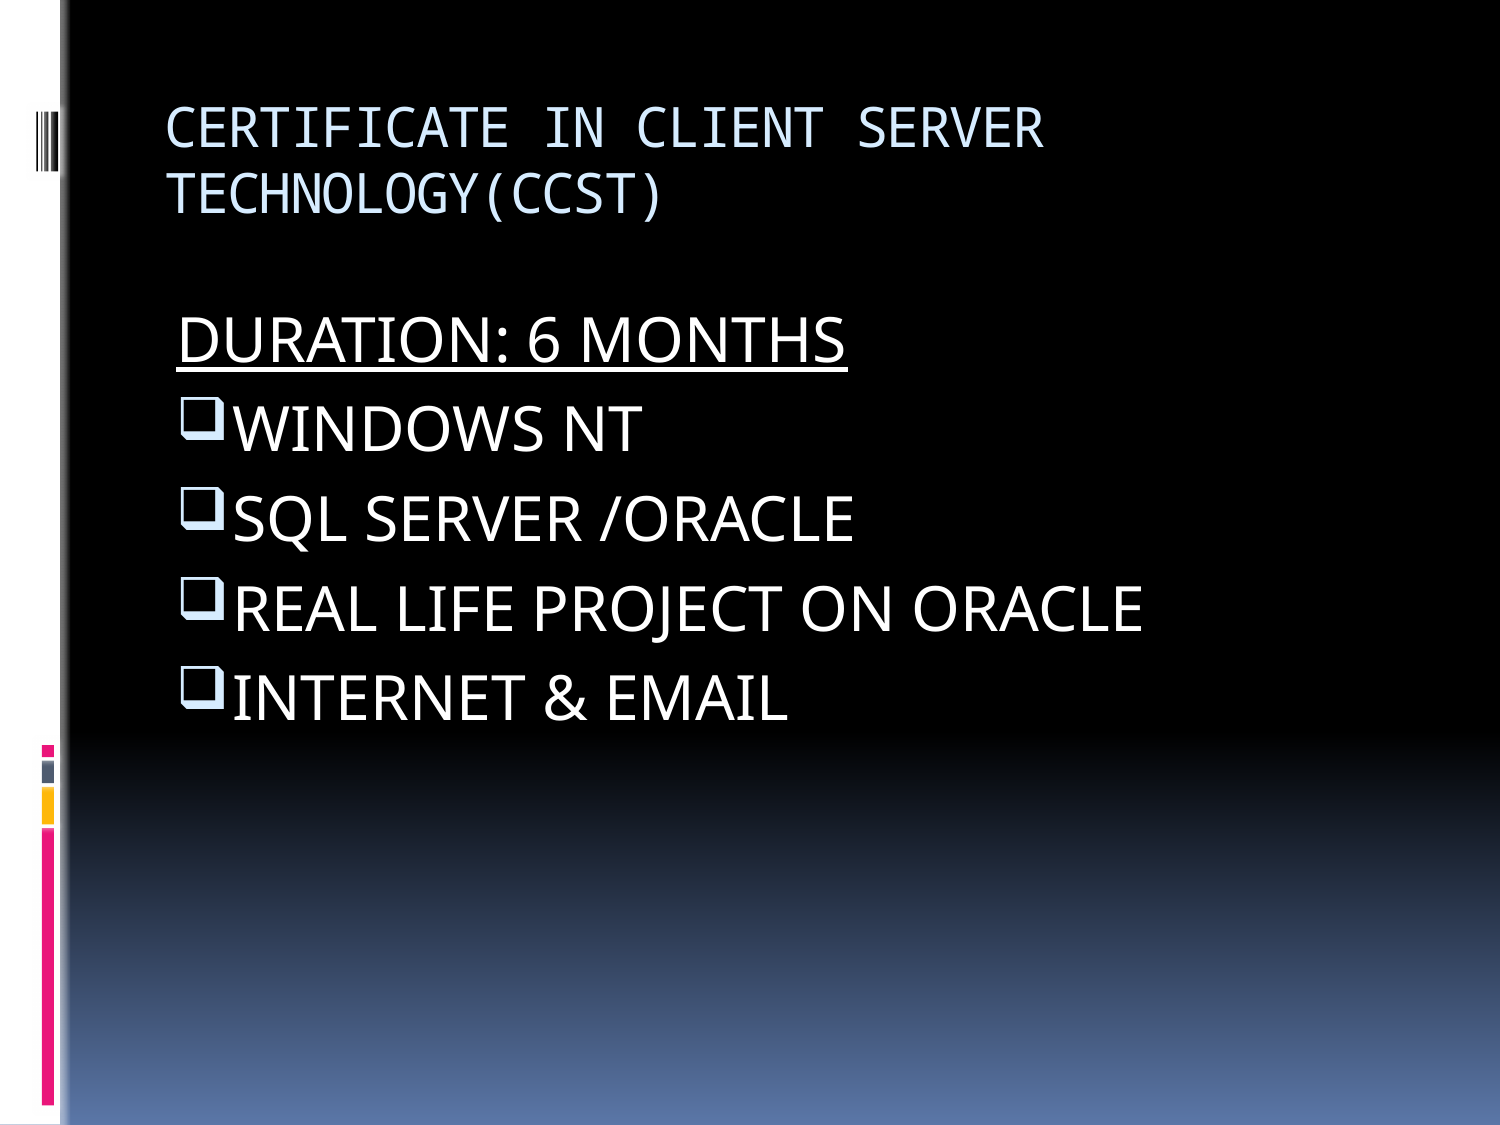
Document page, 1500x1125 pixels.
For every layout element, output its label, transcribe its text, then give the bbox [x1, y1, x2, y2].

title CERTIFICATE IN CLIENT SERVER TECHNOLOGY(CCST) [150, 83, 1425, 234]
list DURATION: 6 MONTHS WINDOWS NT SQL SERVER /ORACLE REAL LIFE PROJECT ON ORACLE INTERNET & EMAIL [150, 292, 1425, 1043]
